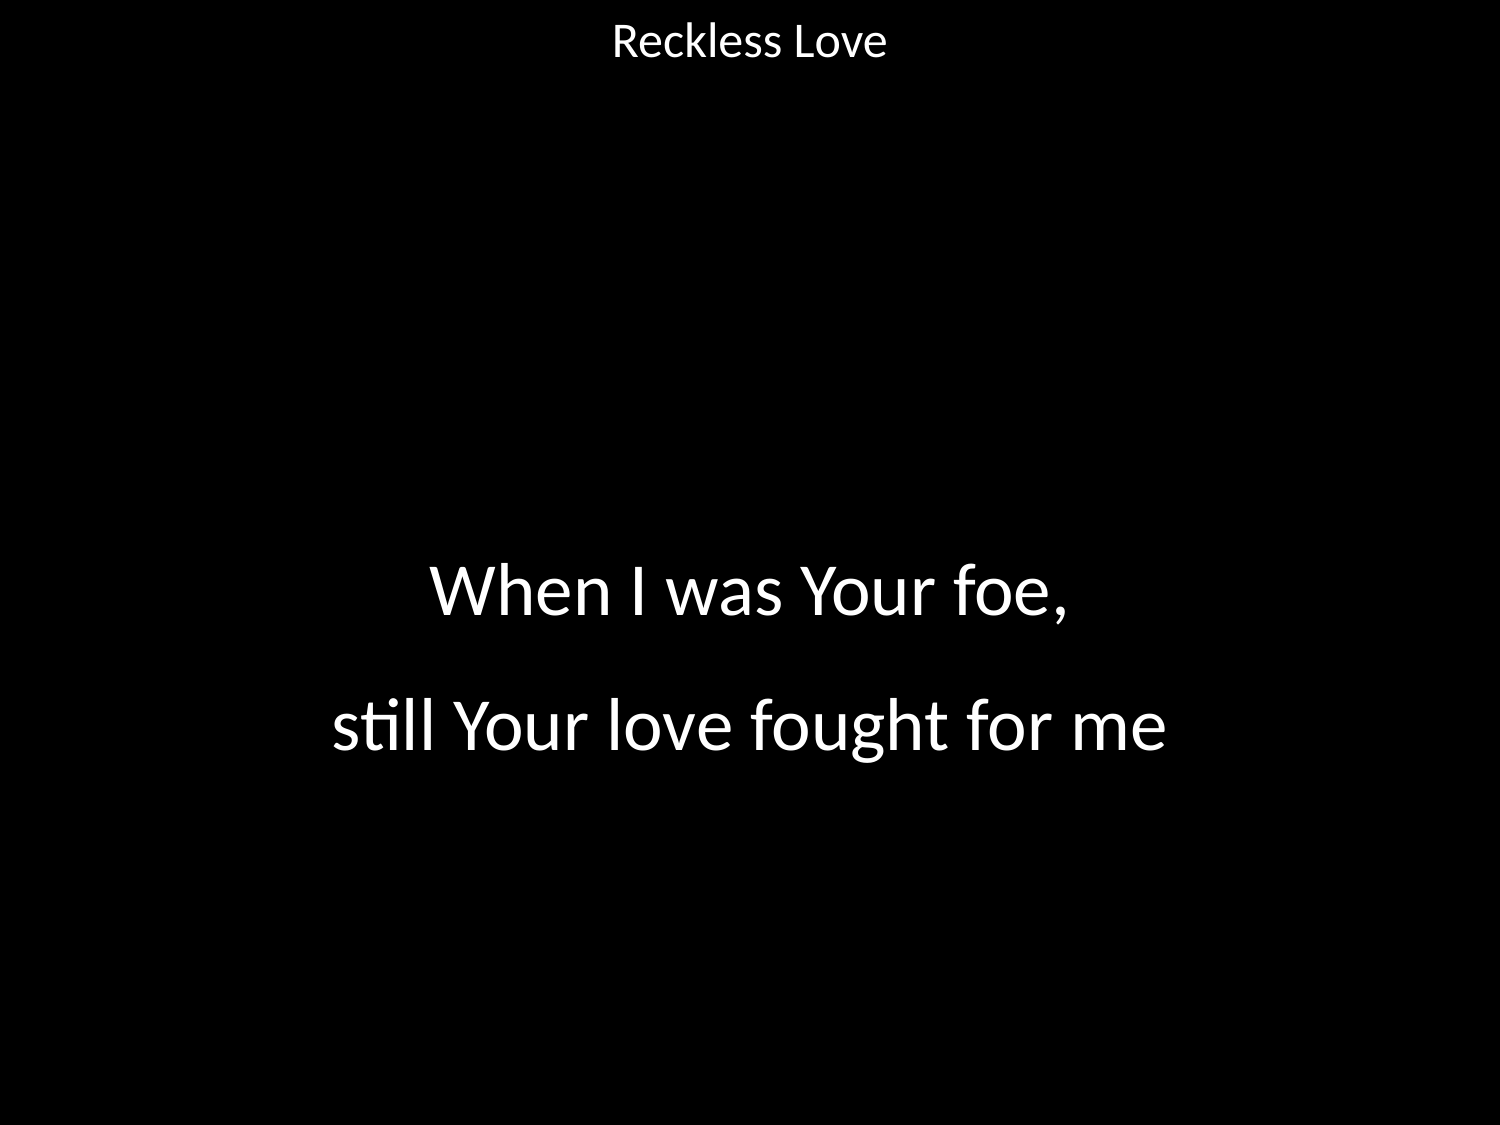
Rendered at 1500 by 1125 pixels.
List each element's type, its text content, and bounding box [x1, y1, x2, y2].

list Reckless Love [0, 0, 1500, 75]
list When I was Your foe, still Your love fought for me [0, 149, 1500, 1110]
